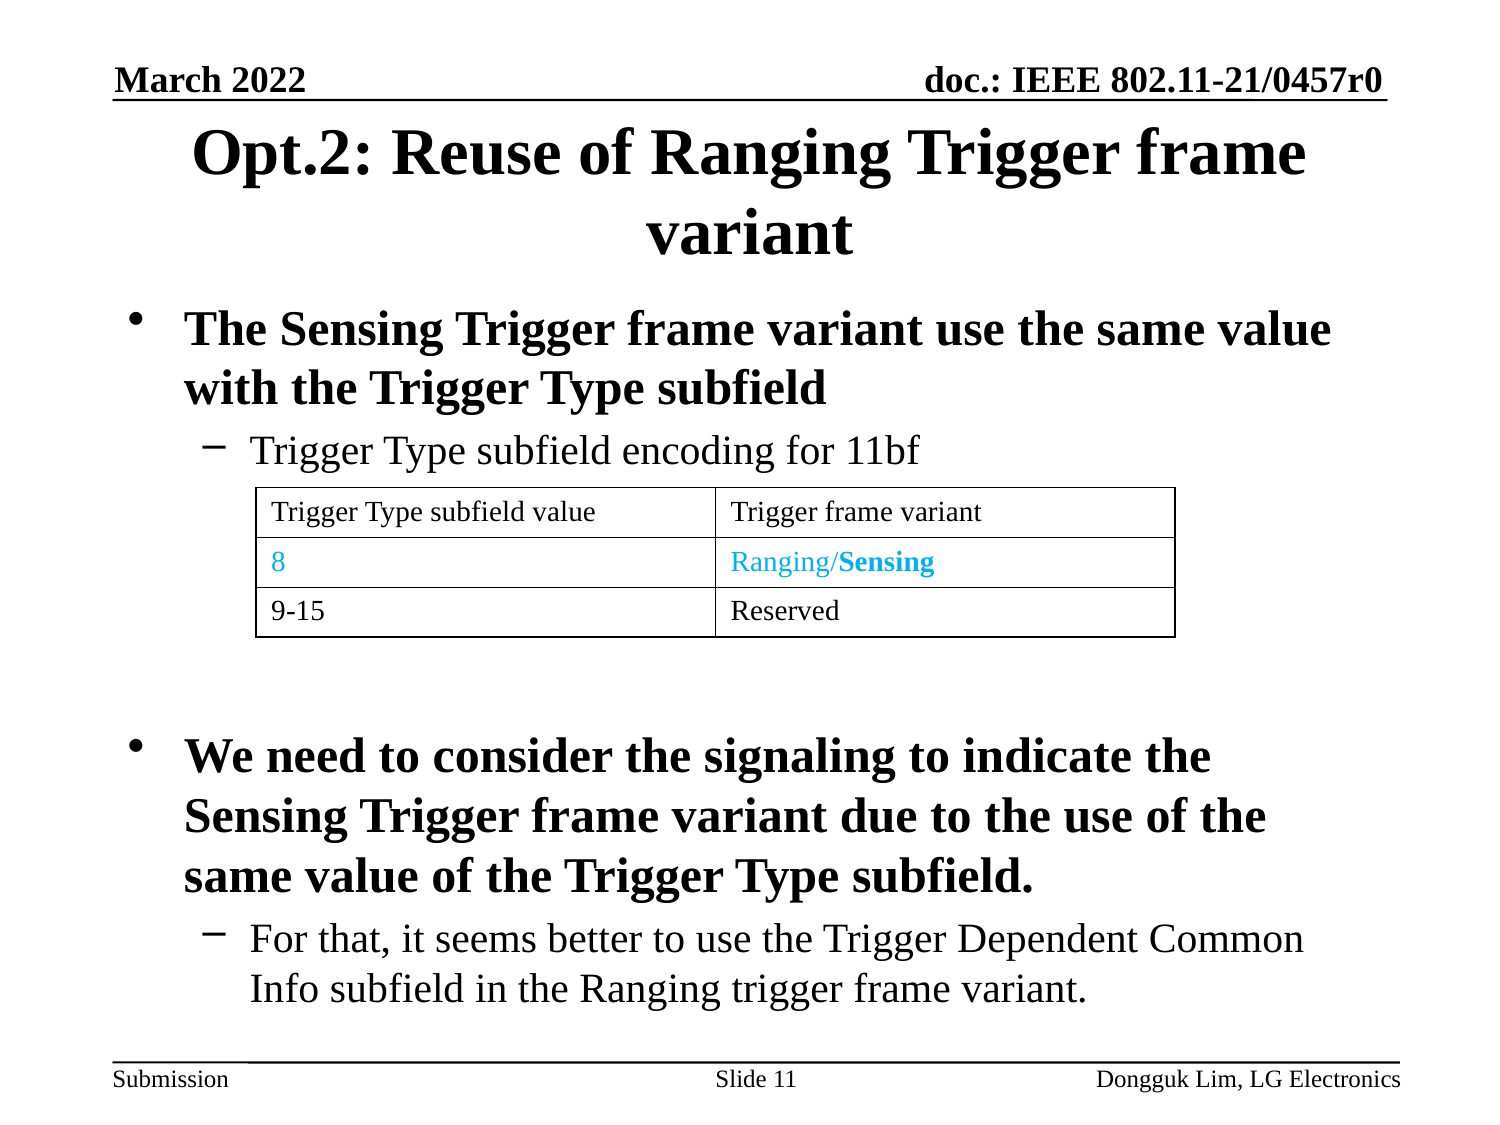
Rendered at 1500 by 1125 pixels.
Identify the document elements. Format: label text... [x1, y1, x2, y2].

slide_number Slide 11 [712, 1061, 800, 1093]
table_cell Reserved [716, 588, 1174, 636]
title Opt.2: Reuse of Ranging Trigger frame variant [112, 112, 1388, 263]
table_cell 9-15 [257, 588, 715, 636]
table_cell 8 [257, 538, 715, 587]
table_header Trigger Type subfield value [257, 488, 715, 537]
footer Dongguk Lim, LG Electronics [1092, 1061, 1402, 1093]
table_cell Ranging/Sensing [716, 538, 1174, 587]
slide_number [114, 54, 309, 101]
table_header Trigger frame variant [716, 488, 1174, 537]
list The Sensing Trigger frame variant use the same value with the Trigger Type subfield Trigger Type subfield encoding for 11bf We need to consider the signaling to indicate the Sensing Trigger frame variant due to the use of the same value of the Trigger Type subfield. For that, it seems better to use the Trigger Dependent Common Info subfield in the Ranging trigger frame variant. [112, 287, 1388, 1000]
